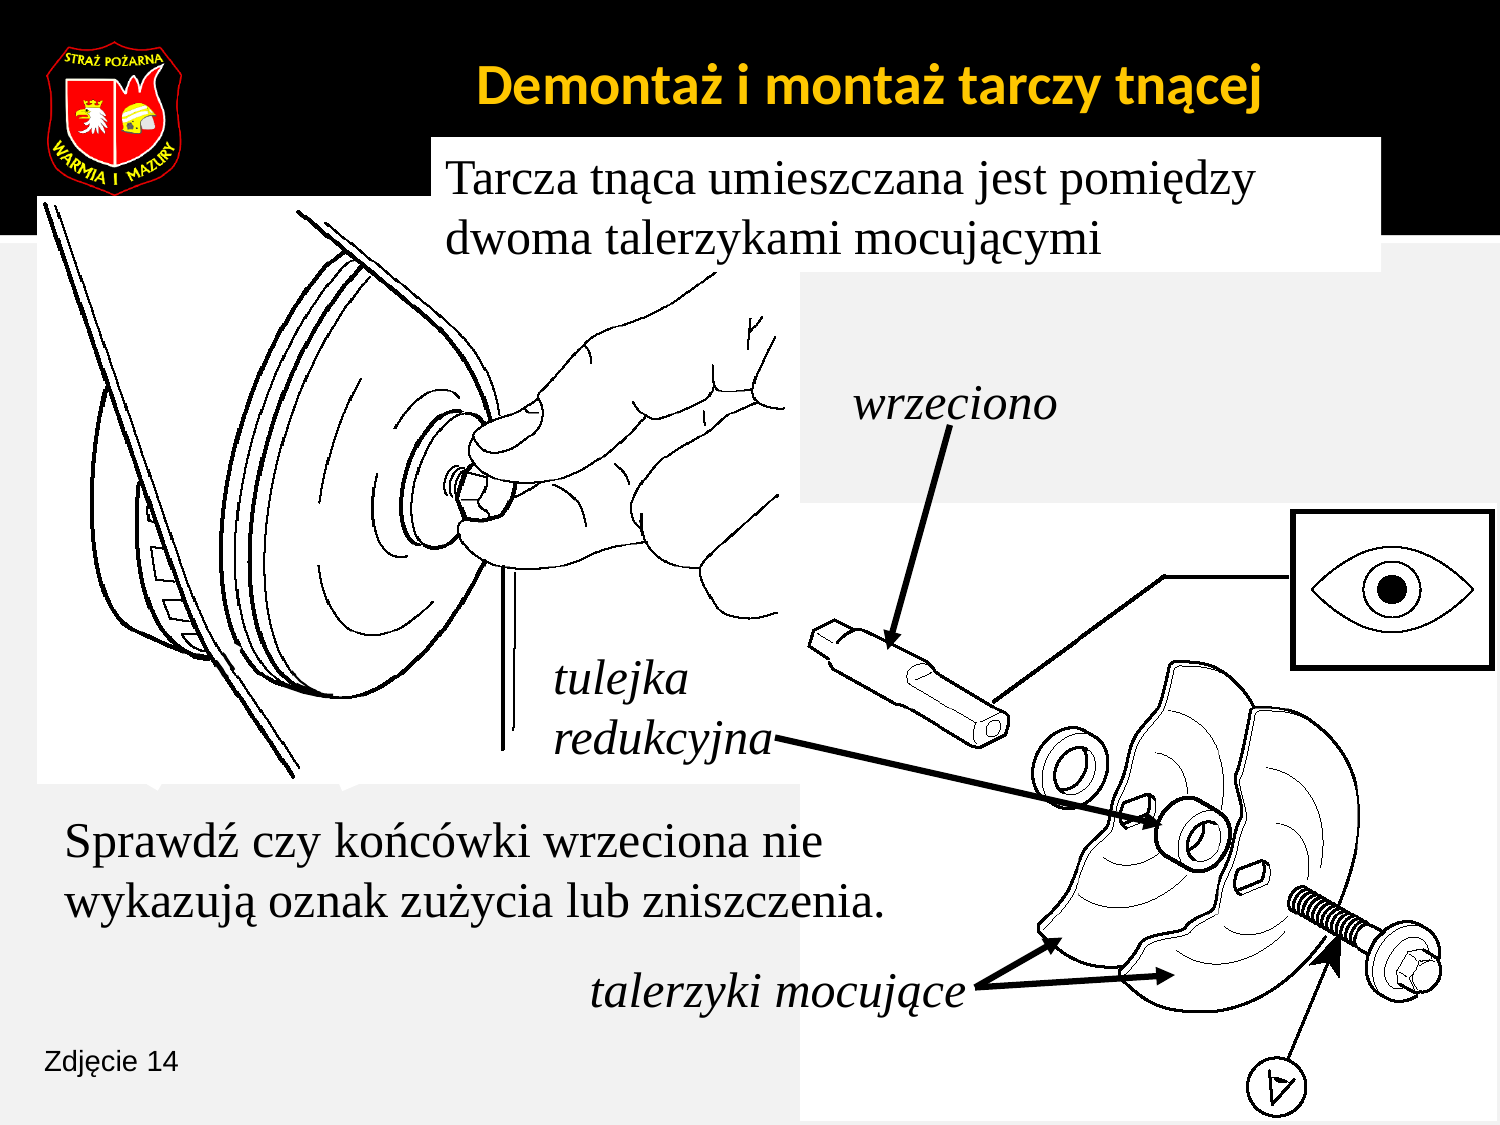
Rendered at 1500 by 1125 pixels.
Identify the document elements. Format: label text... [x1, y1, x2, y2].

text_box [37, 196, 801, 788]
text_box wrzeciono [837, 362, 1073, 438]
picture [46, 41, 182, 196]
title Demontaż i montaż tarczy tnącej [301, 19, 1440, 145]
text_box Tarcza tnąca umieszczana jest pomiędzy dwoma talerzykami mocującymi [431, 137, 1382, 272]
text_box talerzyki mocujące [574, 949, 794, 1025]
picture [799, 503, 1498, 1121]
text_box Sprawdź czy końcówki wrzeciona nie wykazują oznak zużycia lub zniszczenia. [50, 799, 794, 935]
text_box Zdjęcie 14 [29, 1034, 254, 1085]
